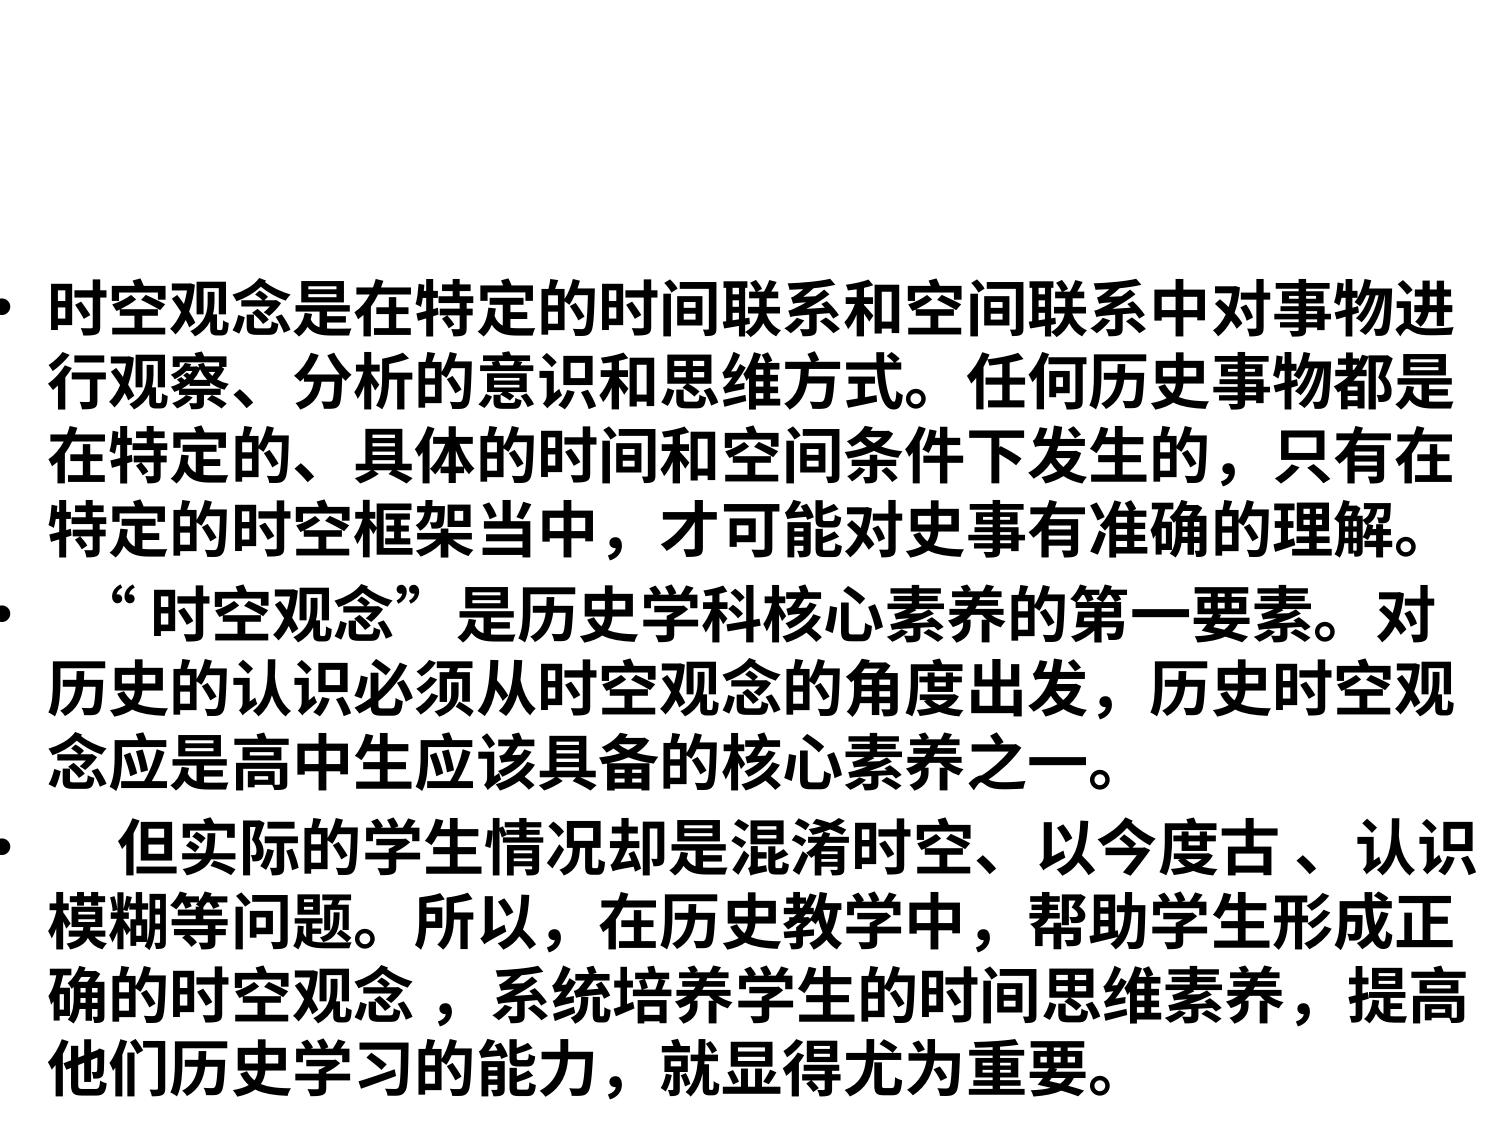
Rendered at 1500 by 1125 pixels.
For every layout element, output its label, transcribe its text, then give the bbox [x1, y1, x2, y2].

list 时空观念是在特定的时间联系和空间联系中对事物进行观察、分析的意识和思维方式。任何历史事物都是在特定的、具体的时间和空间条件下发生的，只有在特定的时空框架当中，才可能对史事有准确的理解。 “时空观念”是历史学科核心素养的第一要素。对历史的认识必须从时空观念的角度出发，历史时空观念应是高中生应该具备的核心素养之一。 但实际的学生情况却是混淆时空、以今度古 、认识模糊等问题。所以，在历史教学中，帮助学生形成正确的时空观念 ，系统培养学生的时间思维素养，提高他们历史学习的能力，就显得尤为重要。 [0, 262, 1500, 1125]
